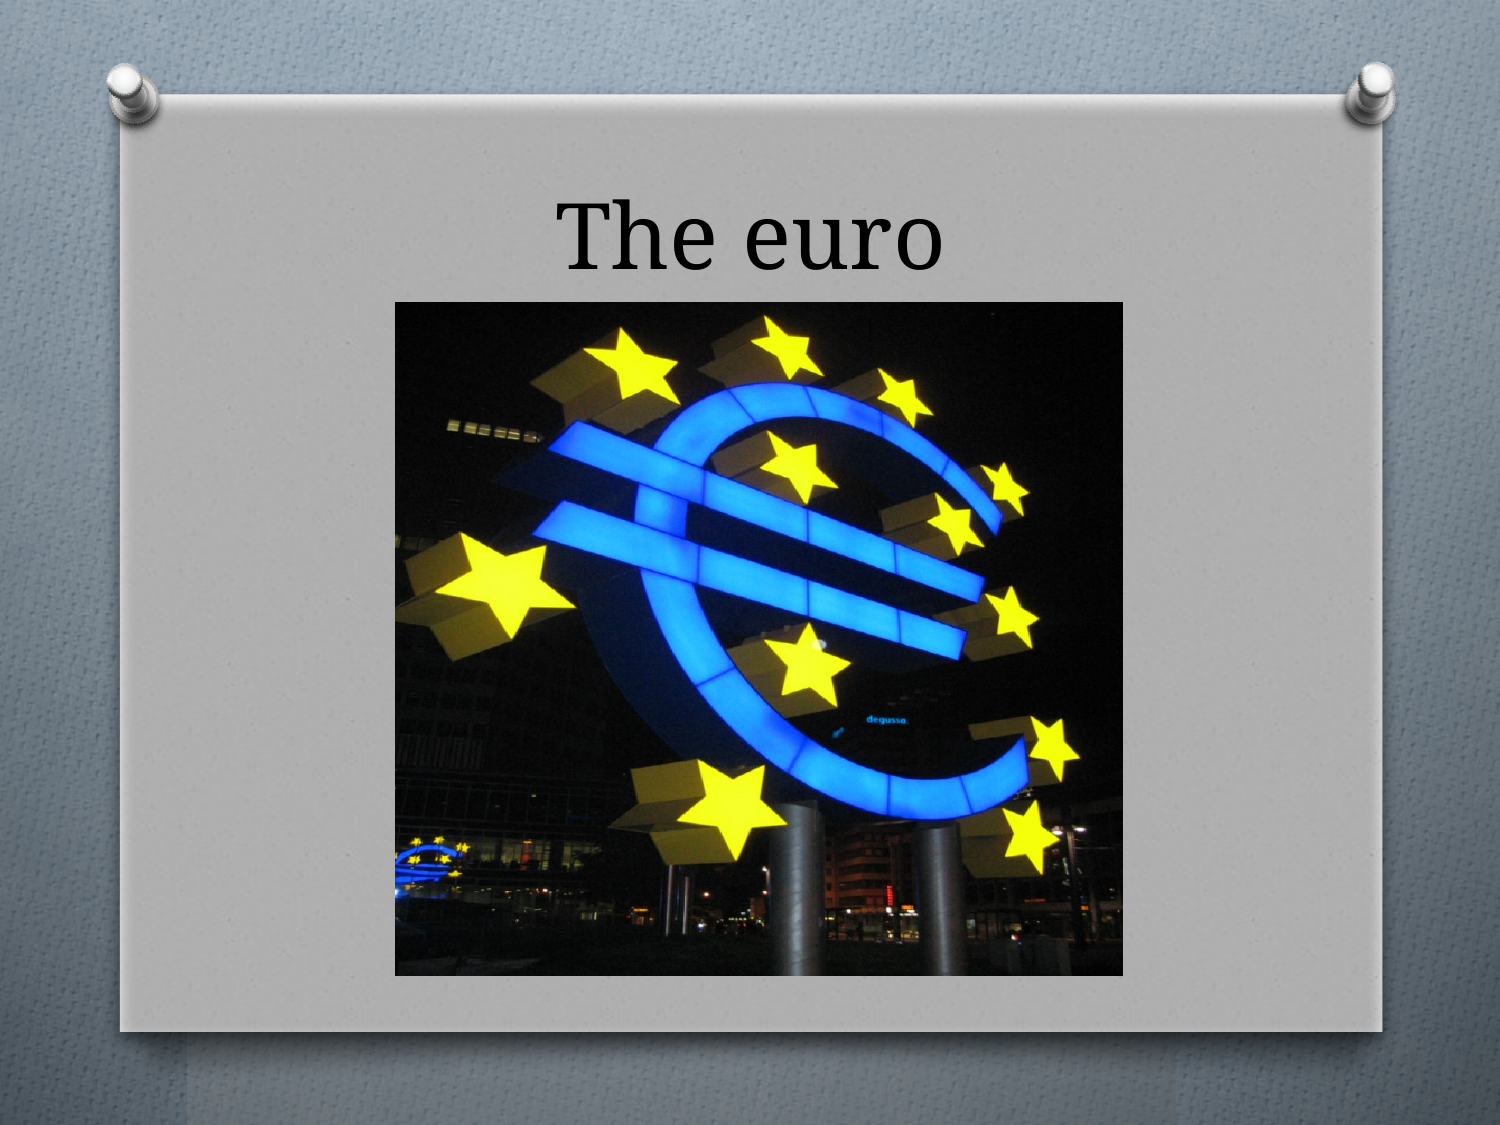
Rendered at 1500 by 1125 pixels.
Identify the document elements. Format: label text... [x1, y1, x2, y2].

title The euro [179, 134, 1323, 332]
picture [1317, 35, 1439, 156]
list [395, 302, 1123, 977]
picture [75, 29, 198, 153]
